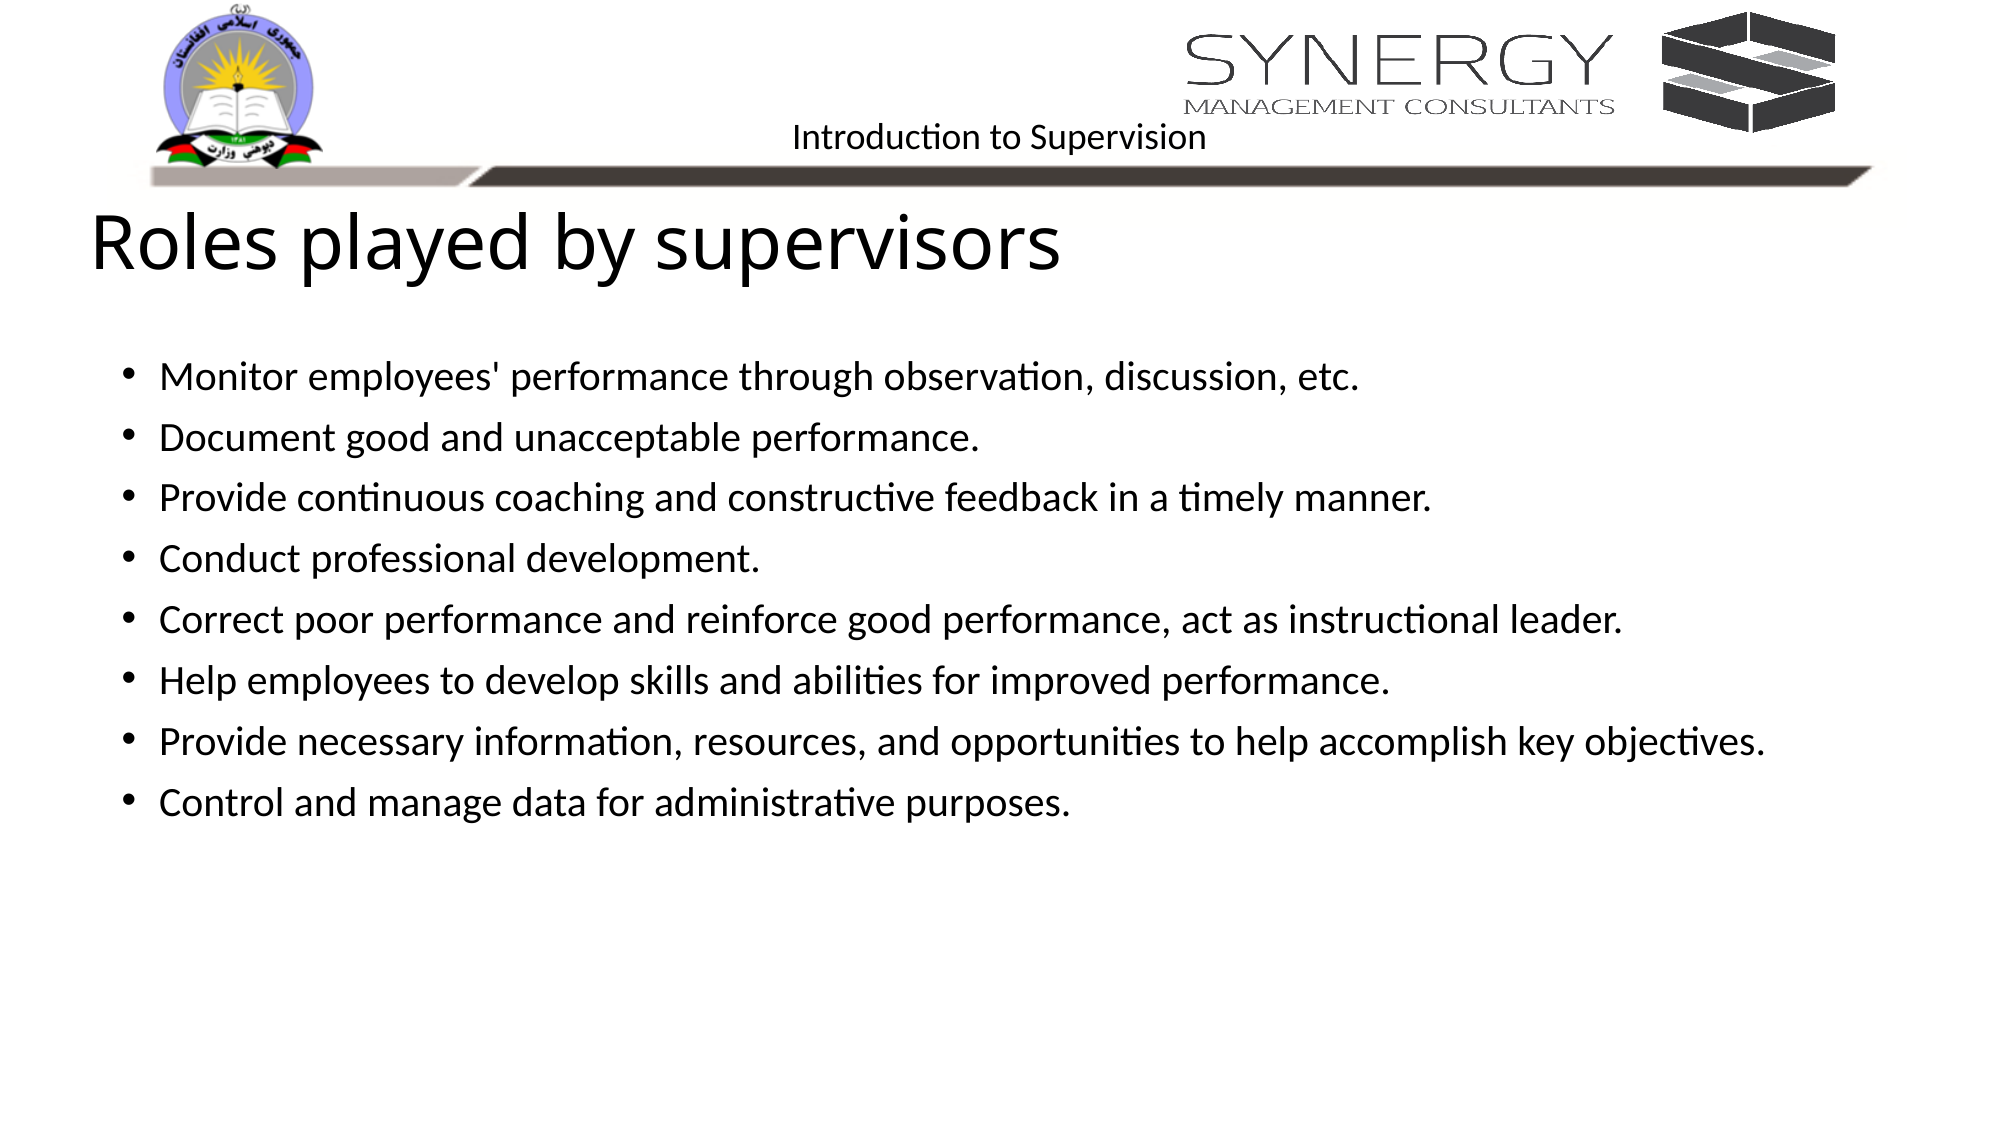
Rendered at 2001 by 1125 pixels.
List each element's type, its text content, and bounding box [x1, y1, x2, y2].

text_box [106, 0, 1907, 228]
text_box Roles played by supervisors [74, 197, 1425, 323]
text_box Monitor employees' performance through observation, discussion, etc. Document good and unacceptable performance. Provide continuous coaching and constructive feedback in a timely manner. Conduct professional development. Correct poor performance and reinforce good performance, act as instructional leader. Help employees to develop skills and abilities for improved performance. Provide necessary information, resources, and opportunities to help accomplish key objectives. Control and manage data for administrative purposes. [106, 350, 1854, 846]
